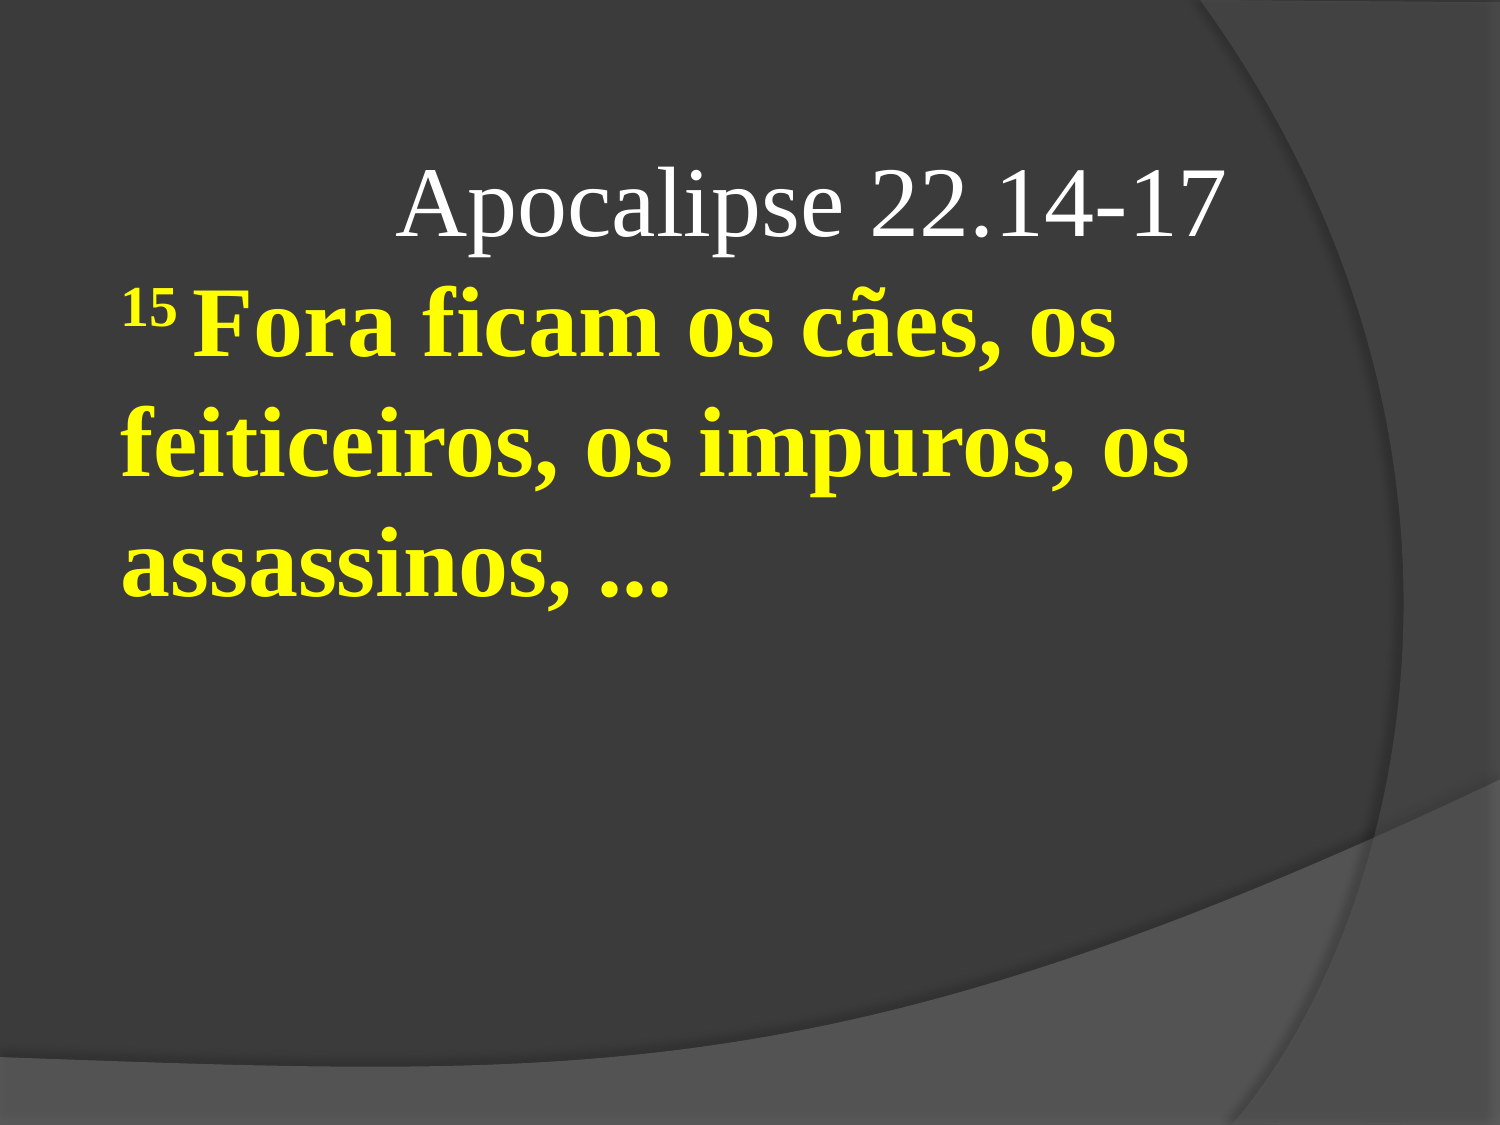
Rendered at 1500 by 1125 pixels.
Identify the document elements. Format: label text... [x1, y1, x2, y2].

text_box Apocalipse 22.14-17 15 Fora ficam os cães, os feiticeiros, os impuros, os assassinos, ... [105, 128, 1430, 624]
